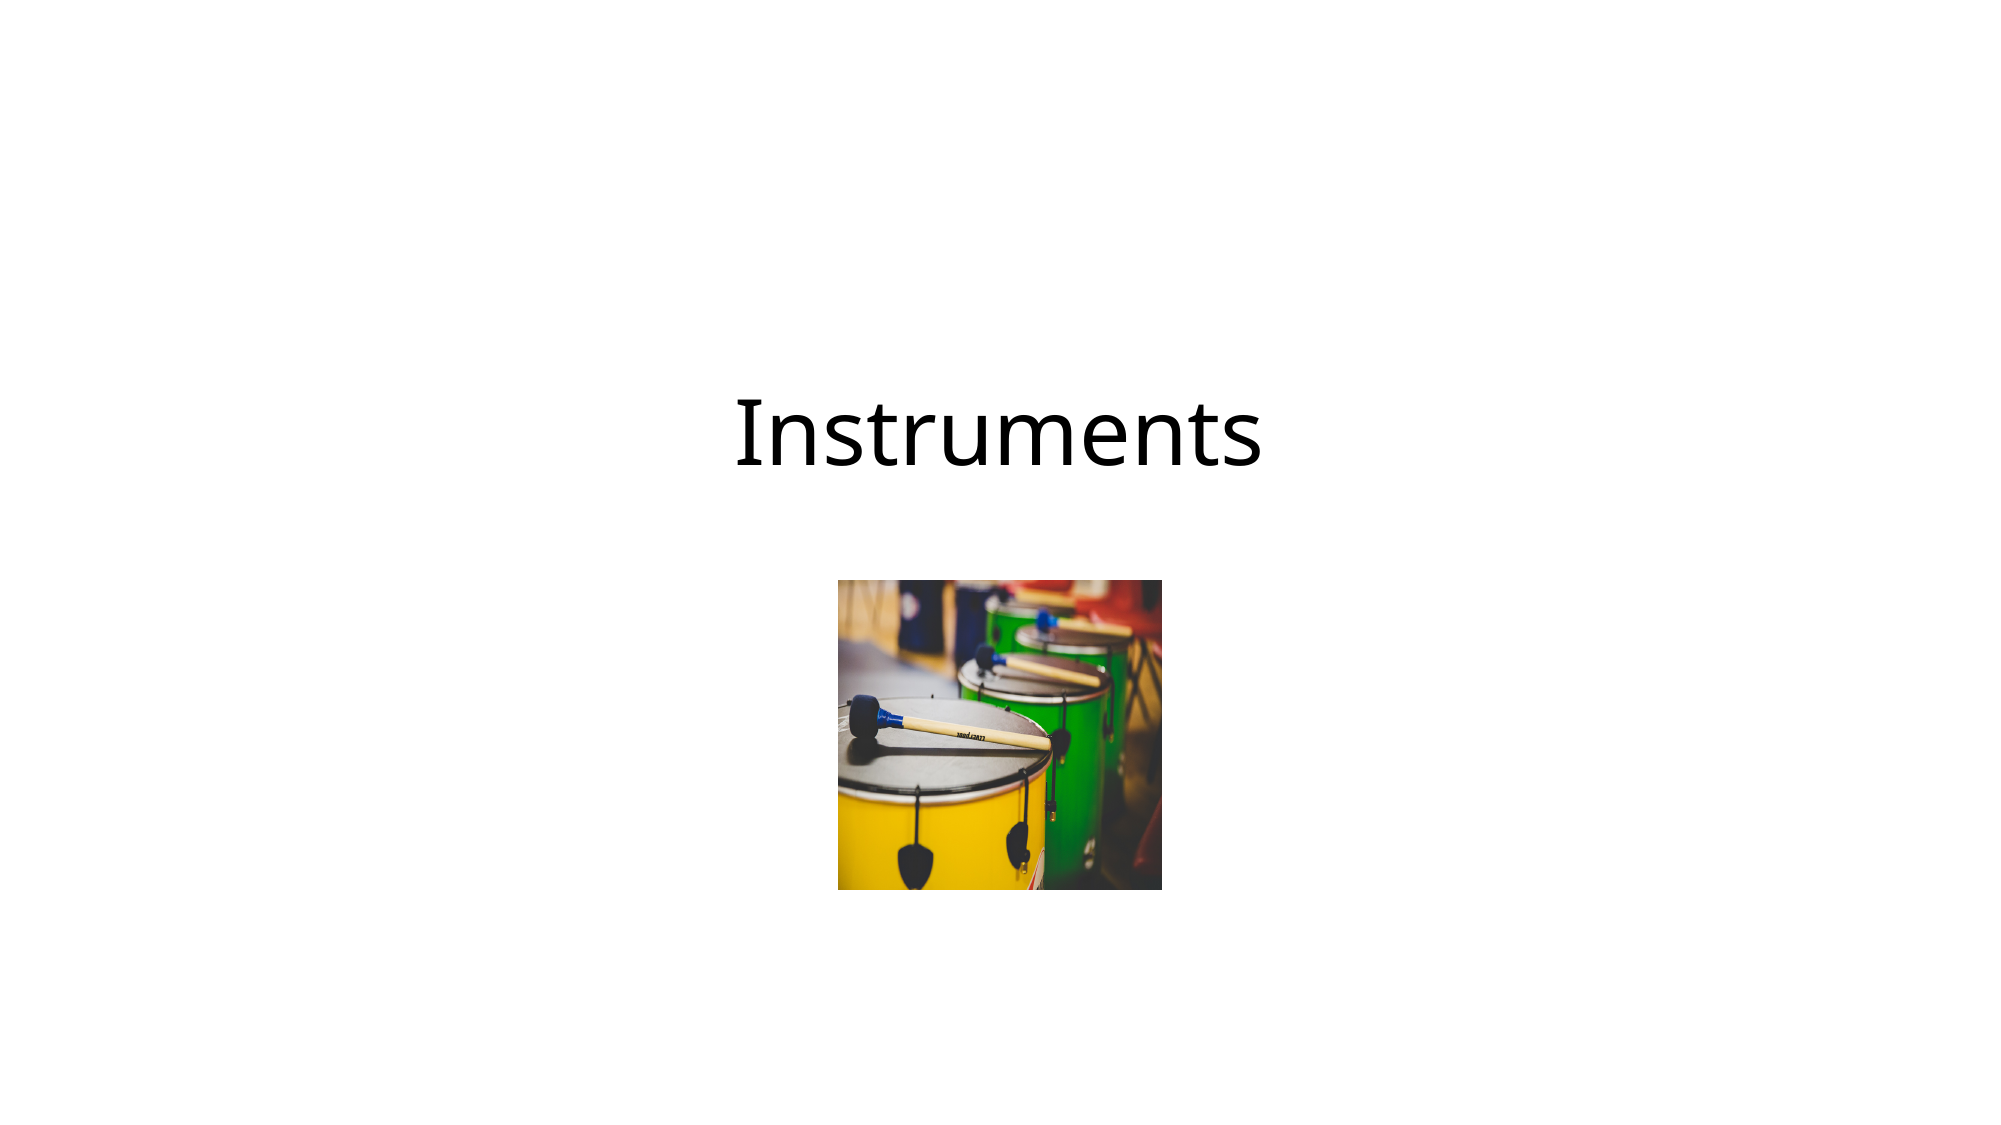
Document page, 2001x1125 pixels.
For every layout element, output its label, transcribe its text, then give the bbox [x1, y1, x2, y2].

title Instruments [137, 327, 1863, 545]
picture [838, 580, 1162, 890]
